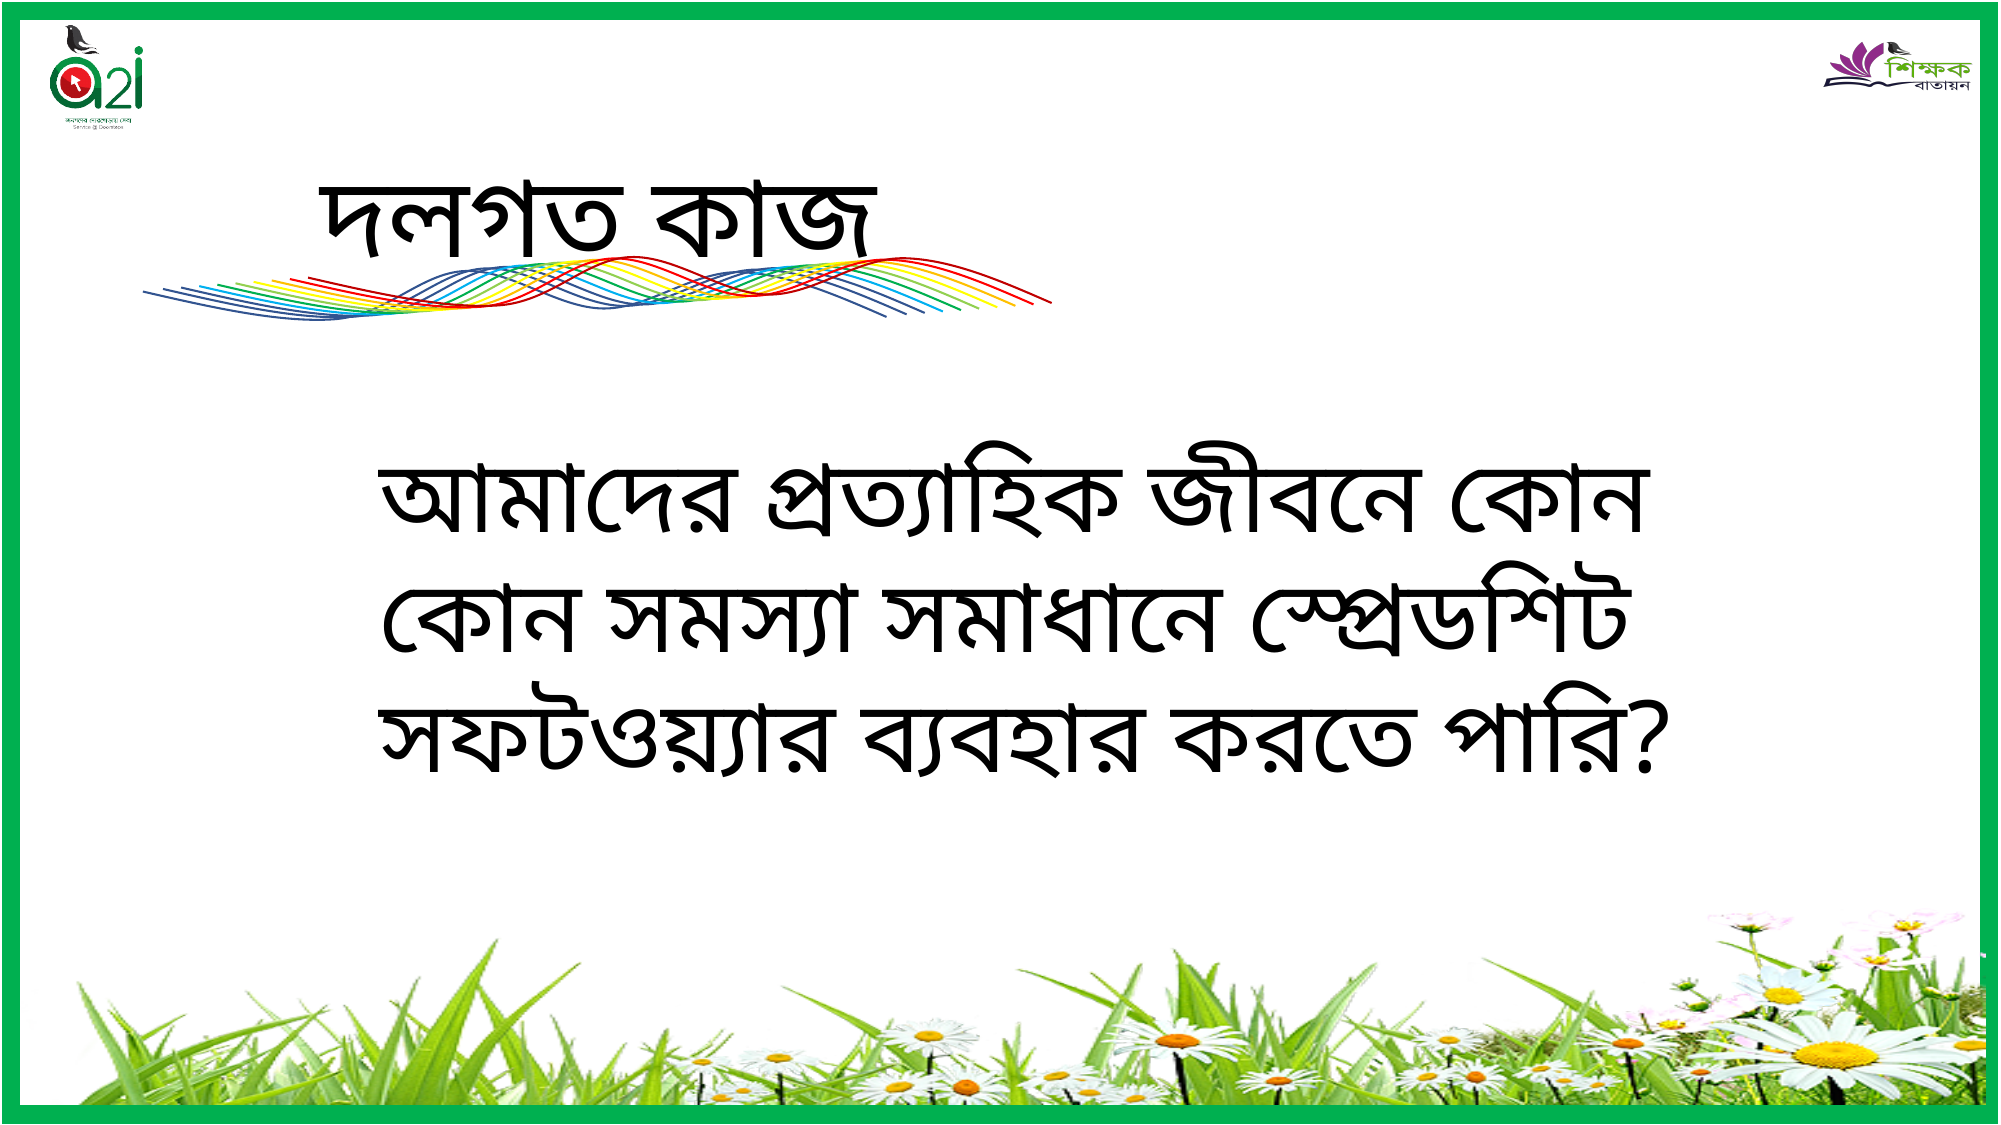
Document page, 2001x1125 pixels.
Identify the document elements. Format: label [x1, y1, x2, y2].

picture [18, 908, 1986, 1105]
picture [1814, 16, 1986, 121]
text_box [0, 0, 2000, 1125]
text_box [142, 137, 1052, 320]
